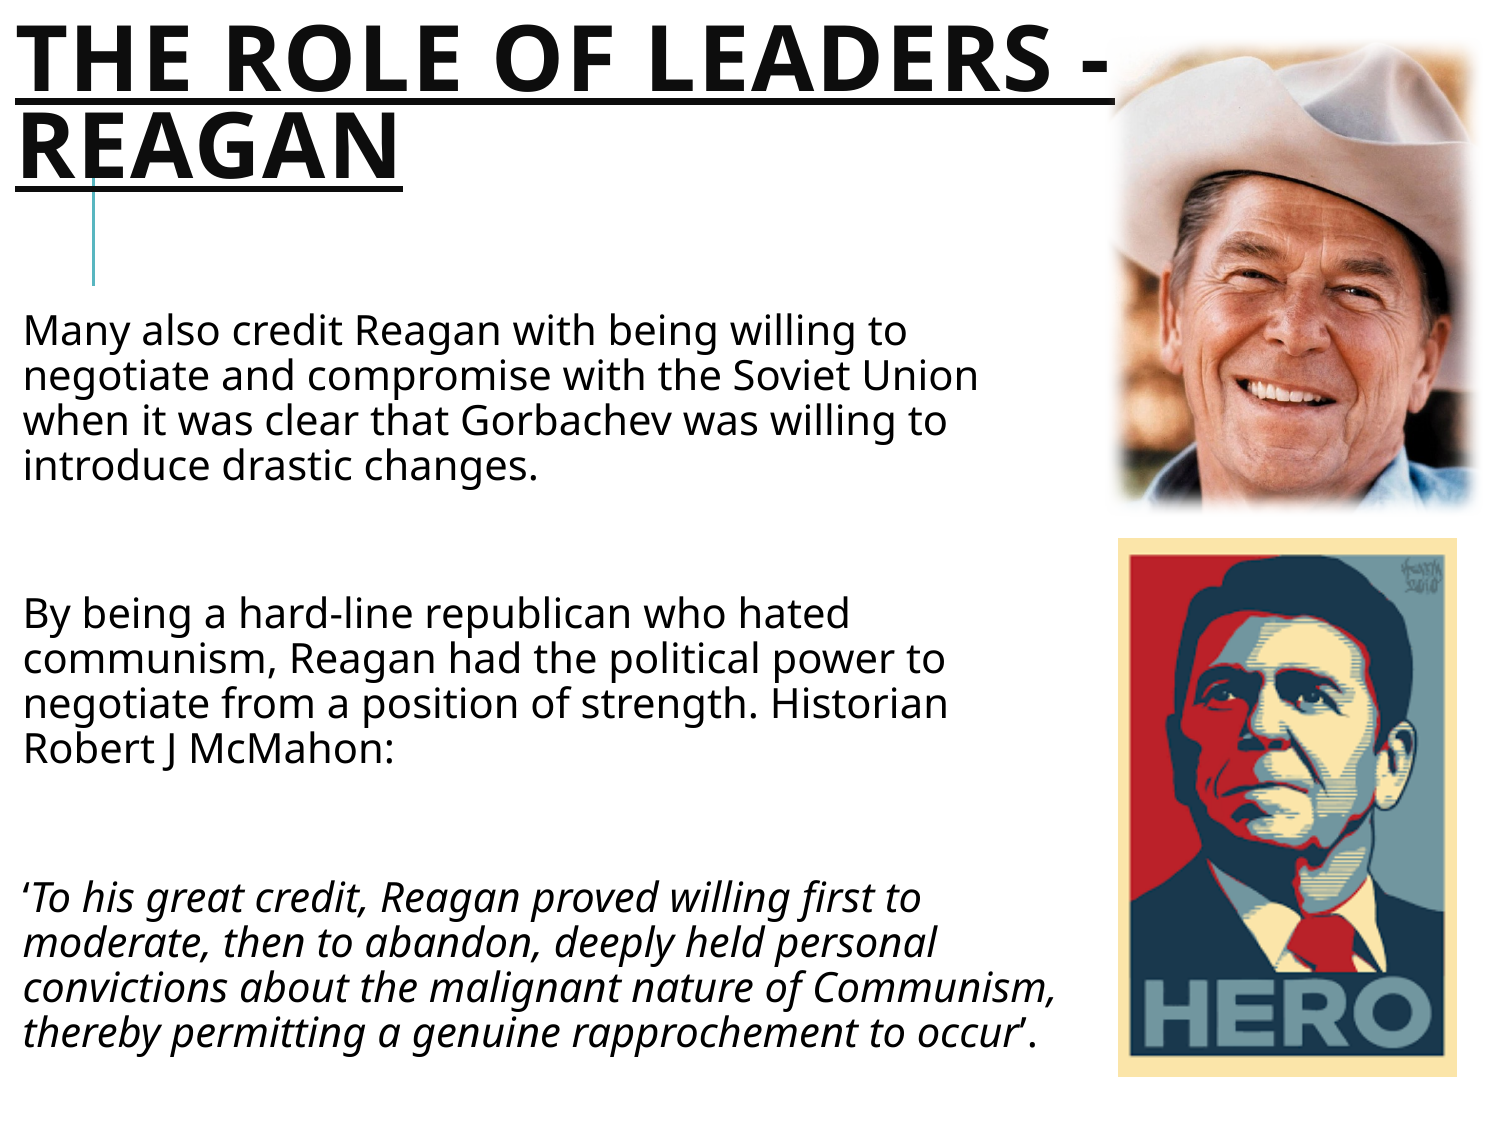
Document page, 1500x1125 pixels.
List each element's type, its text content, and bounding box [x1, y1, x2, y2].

list Many also credit Reagan with being willing to negotiate and compromise with the Soviet Union when it was clear that Gorbachev was willing to introduce drastic changes. By being a hard-line republican who hated communism, Reagan had the political power to negotiate from a position of strength. Historian Robert J McMahon: ‘To his great credit, Reagan proved willing first to moderate, then to abandon, deeply held personal convictions about the malignant nature of Communism, thereby permitting a genuine rapprochement to occur’. [0, 301, 1080, 1125]
picture [1118, 538, 1457, 1078]
picture [1105, 35, 1483, 517]
title The Role of Leaders - Reagan [0, 0, 1294, 218]
